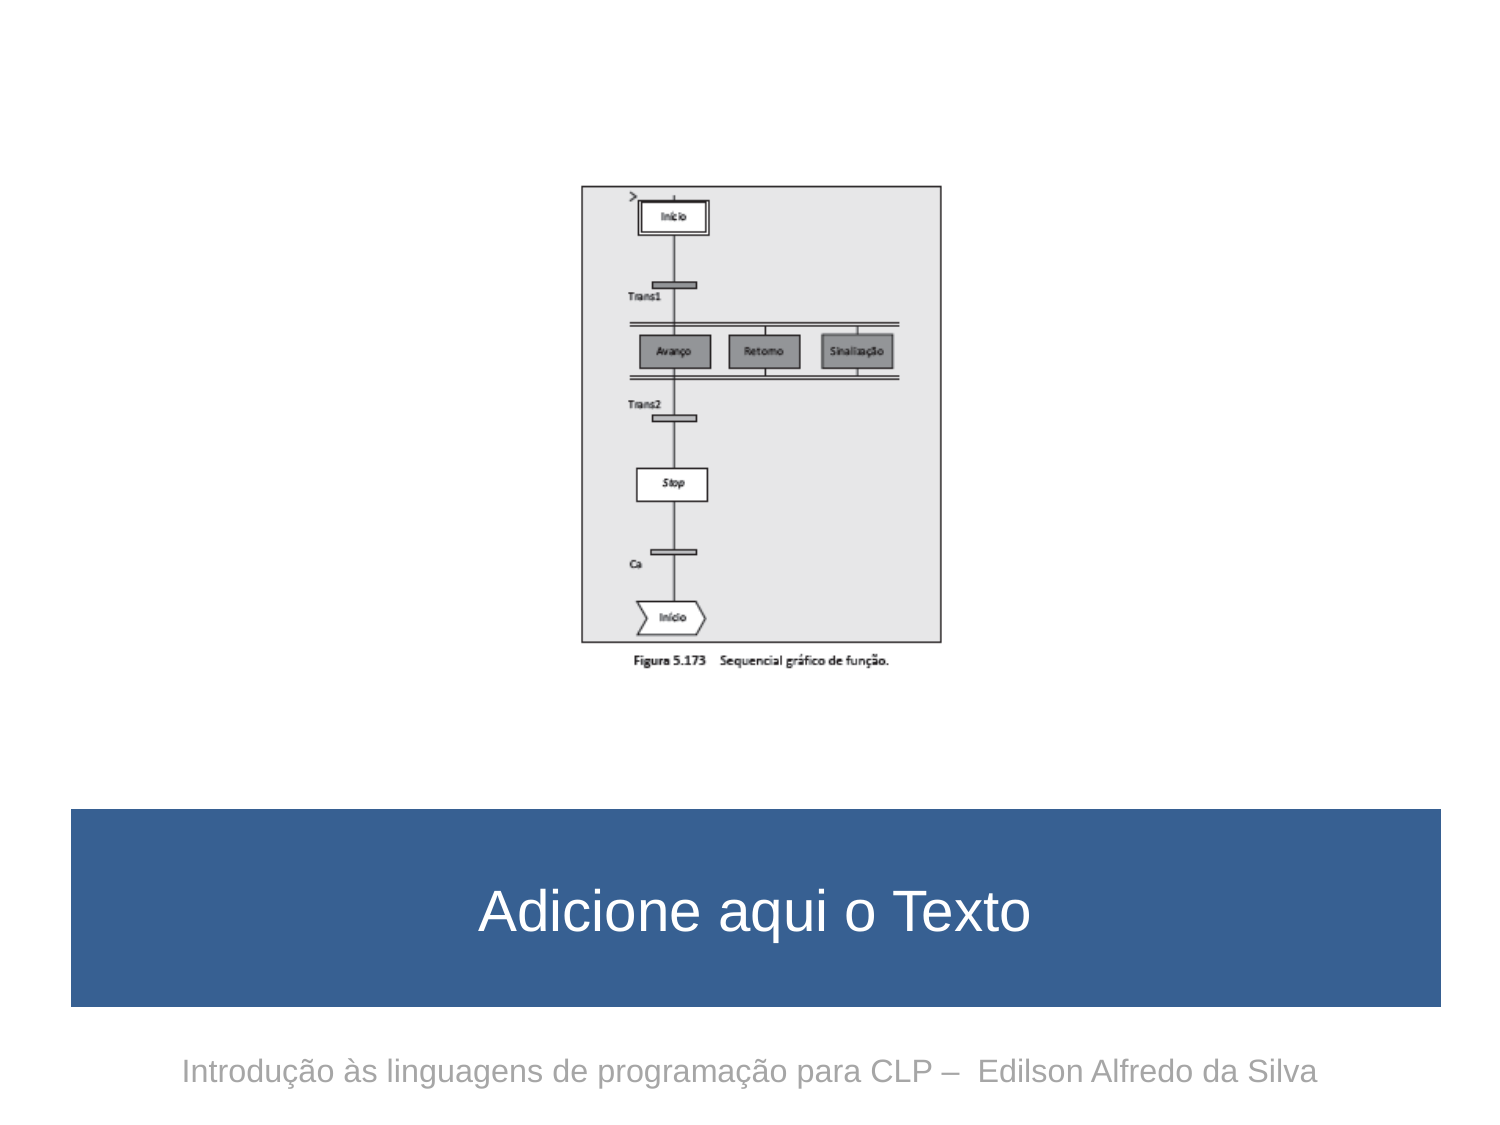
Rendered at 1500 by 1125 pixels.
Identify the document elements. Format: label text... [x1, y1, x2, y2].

text_box Adicione aqui o Texto [70, 808, 1442, 1008]
picture [522, 172, 978, 684]
footer Introdução às linguagens de programação para CLP – Edilson Alfredo da Silva [0, 1042, 1500, 1103]
